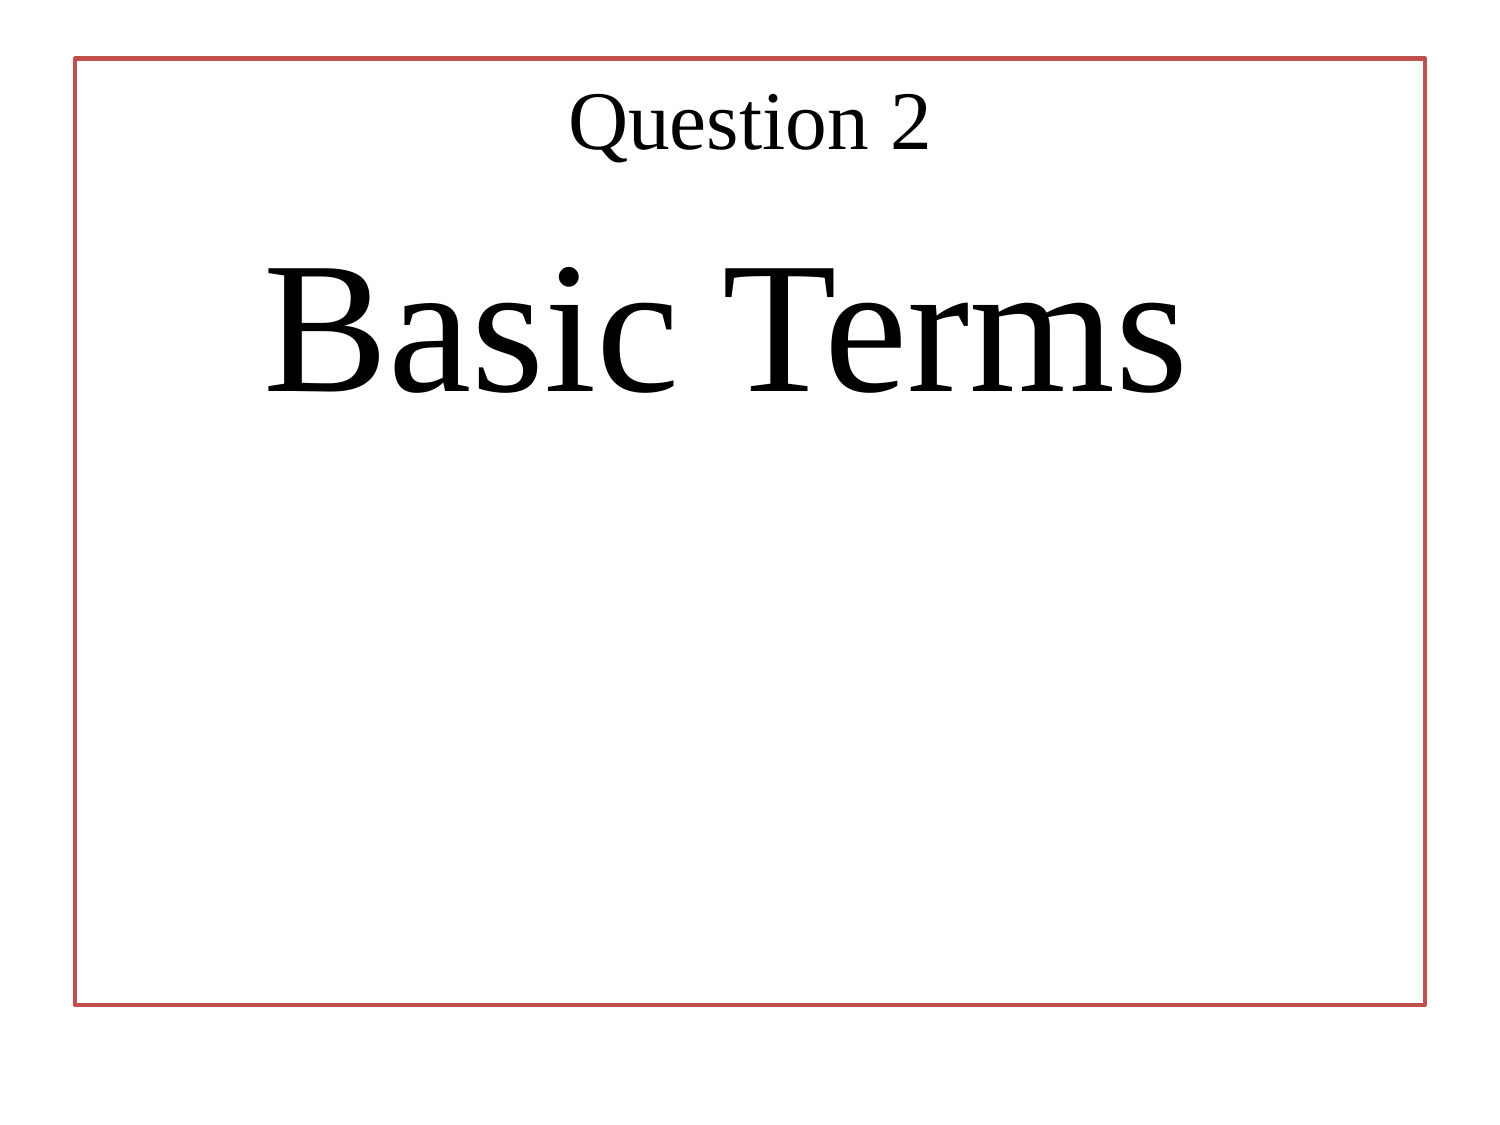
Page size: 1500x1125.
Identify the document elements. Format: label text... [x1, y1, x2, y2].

list Question 2 Basic Terms [73, 56, 1427, 1007]
